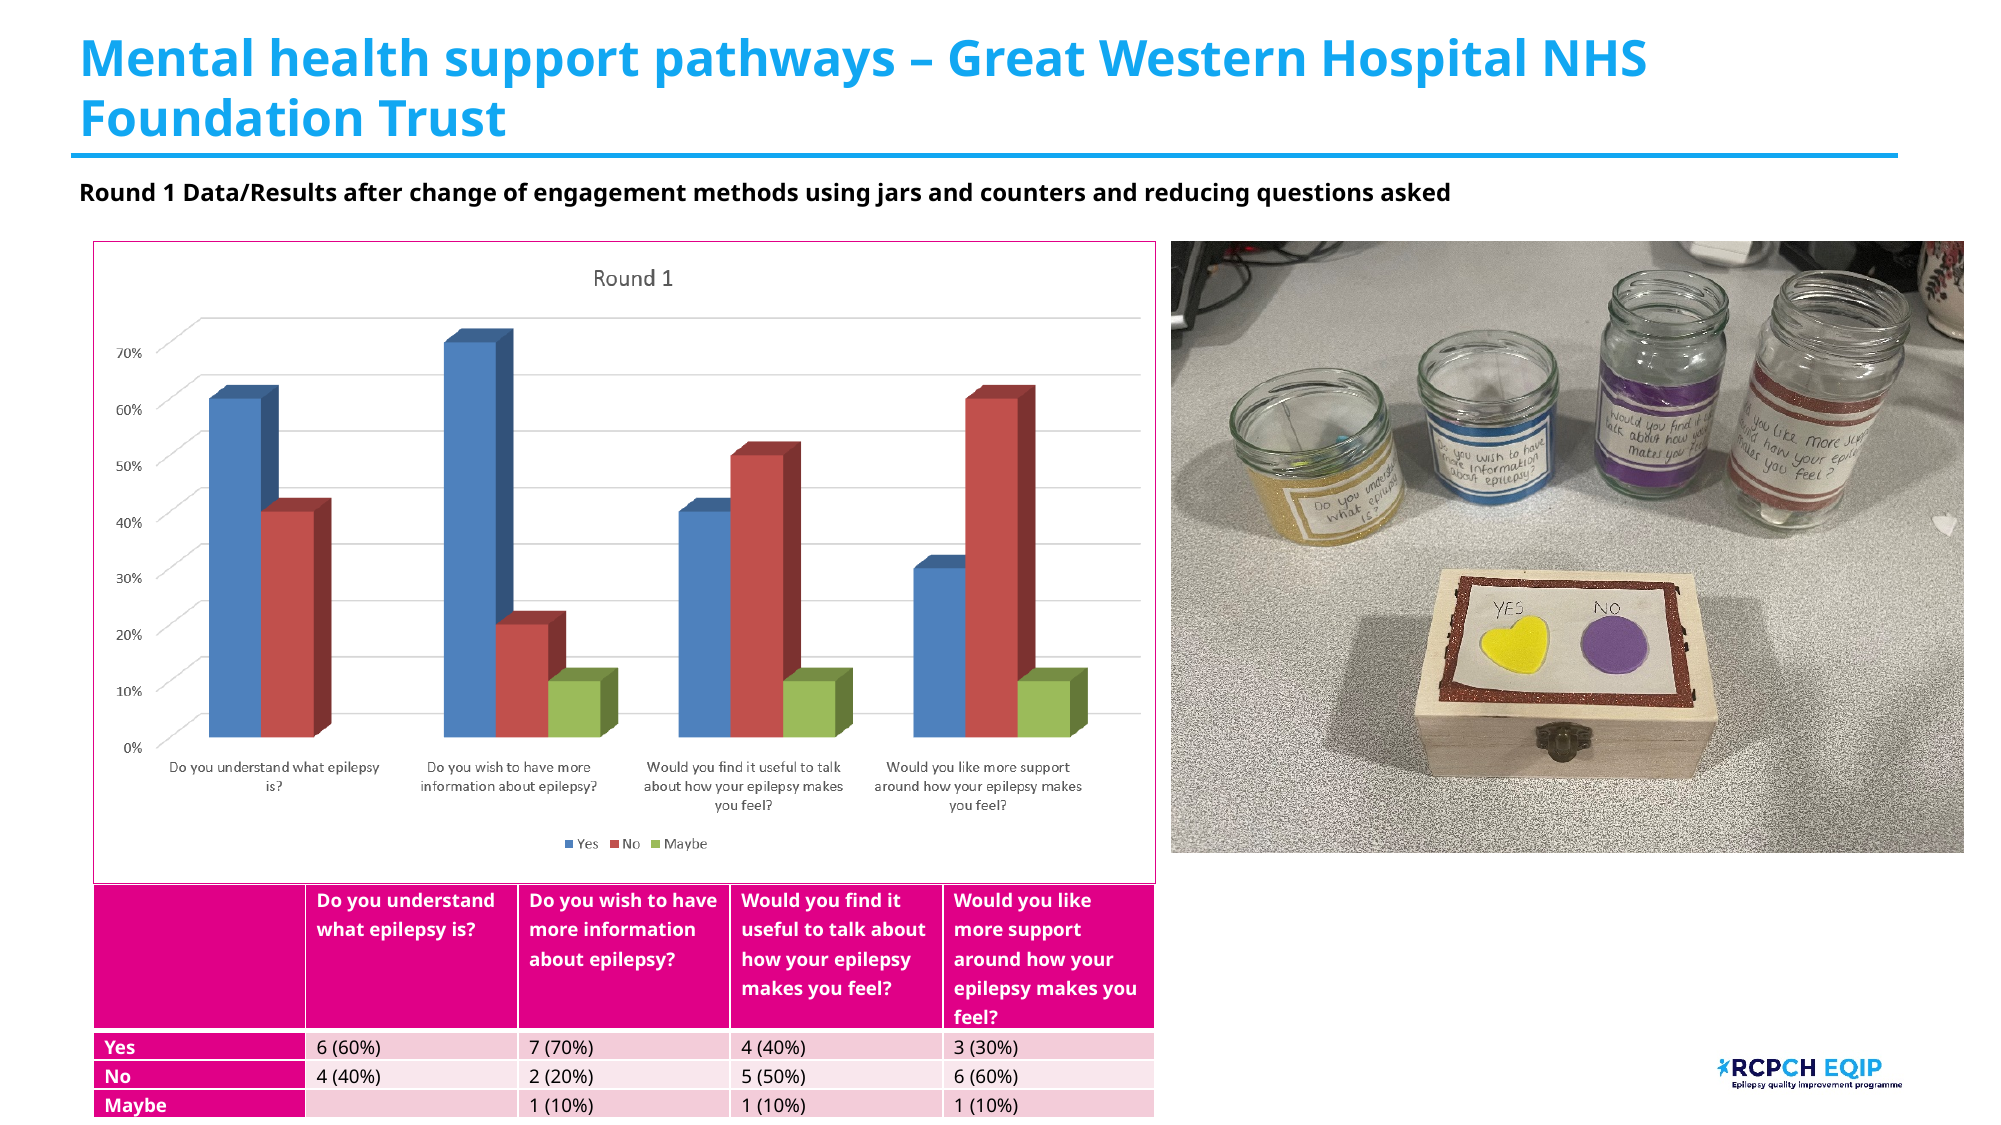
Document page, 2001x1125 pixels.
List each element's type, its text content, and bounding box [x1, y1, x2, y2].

picture [92, 240, 1156, 884]
table_header Would you find it useful to talk about how your epilepsy makes you feel? [731, 892, 942, 1028]
table_header [94, 891, 305, 1028]
table_header Do you understand what epilepsy is? [306, 892, 517, 1028]
table_cell 2 (20%) [519, 1061, 729, 1088]
table_cell 1 (10%) [944, 1090, 1154, 1117]
table_cell 1 (10%) [731, 1090, 942, 1117]
table_header Would you like more support around how your epilepsy makes you feel? [944, 891, 1154, 1028]
list Round 1 Data/Results after change of engagement methods using jars and counters and reducing questions asked [64, 155, 1896, 225]
table_cell Maybe [94, 1090, 305, 1117]
table_cell 3 (30%) [944, 1033, 1154, 1059]
table_cell 6 (60%) [944, 1061, 1154, 1088]
table_cell 1 (10%) [519, 1090, 729, 1117]
table_header Do you wish to have more information about epilepsy? [519, 892, 729, 1028]
table_cell Yes [94, 1033, 305, 1059]
picture [1171, 240, 1965, 853]
table_cell 4 (40%) [306, 1061, 517, 1088]
table_cell 6 (60%) [306, 1033, 517, 1059]
table_cell No [94, 1061, 305, 1088]
table_cell 7 (70%) [519, 1033, 729, 1059]
title Mental health support pathways – Great Western Hospital NHS Foundation Trust​ [64, 34, 1865, 139]
table_cell 4 (40%) [731, 1033, 942, 1059]
table_cell [306, 1090, 517, 1117]
table_cell 5 (50%) [731, 1061, 942, 1088]
picture [1706, 1050, 1945, 1095]
